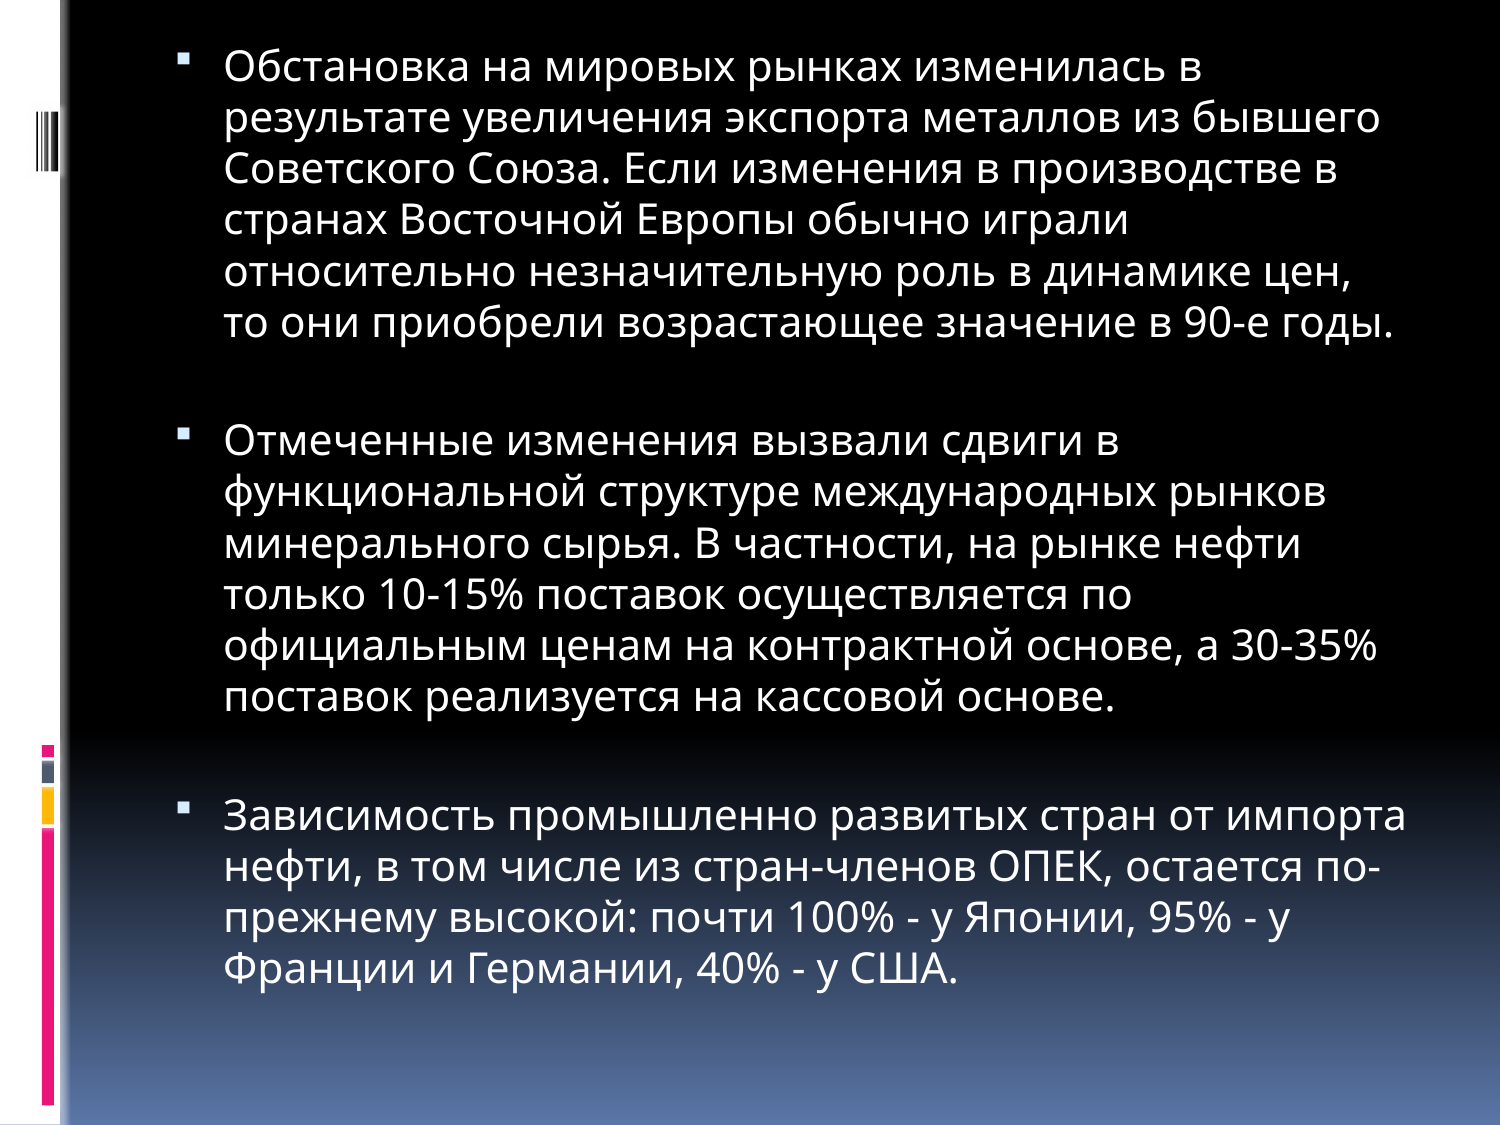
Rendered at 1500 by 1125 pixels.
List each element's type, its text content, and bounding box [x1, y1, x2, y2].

list Обстановка на мировых рынках изменилась в результате увеличения экспорта металлов из бывшего Советского Союза. Если изменения в производстве в странах Восточной Европы обычно играли относительно незначительную роль в динамике цен, то они приобрели возрастающее значение в 90-е годы. Отмеченные изменения вызвали сдвиги в функциональной структуре международных рынков минерального сырья. В частности, на рынке нефти только 10-15% поставок осуществляется по официальным ценам на контрактной основе, а 30-35% поставок реализуется на кассовой основе. Зависимость промышленно развитых стран от импорта нефти, в том числе из стран-членов ОПЕК, остается по-прежнему высокой: почти 100% - у Японии, 95% - у Франции и Германии, 40% - у США. [150, 30, 1425, 1043]
